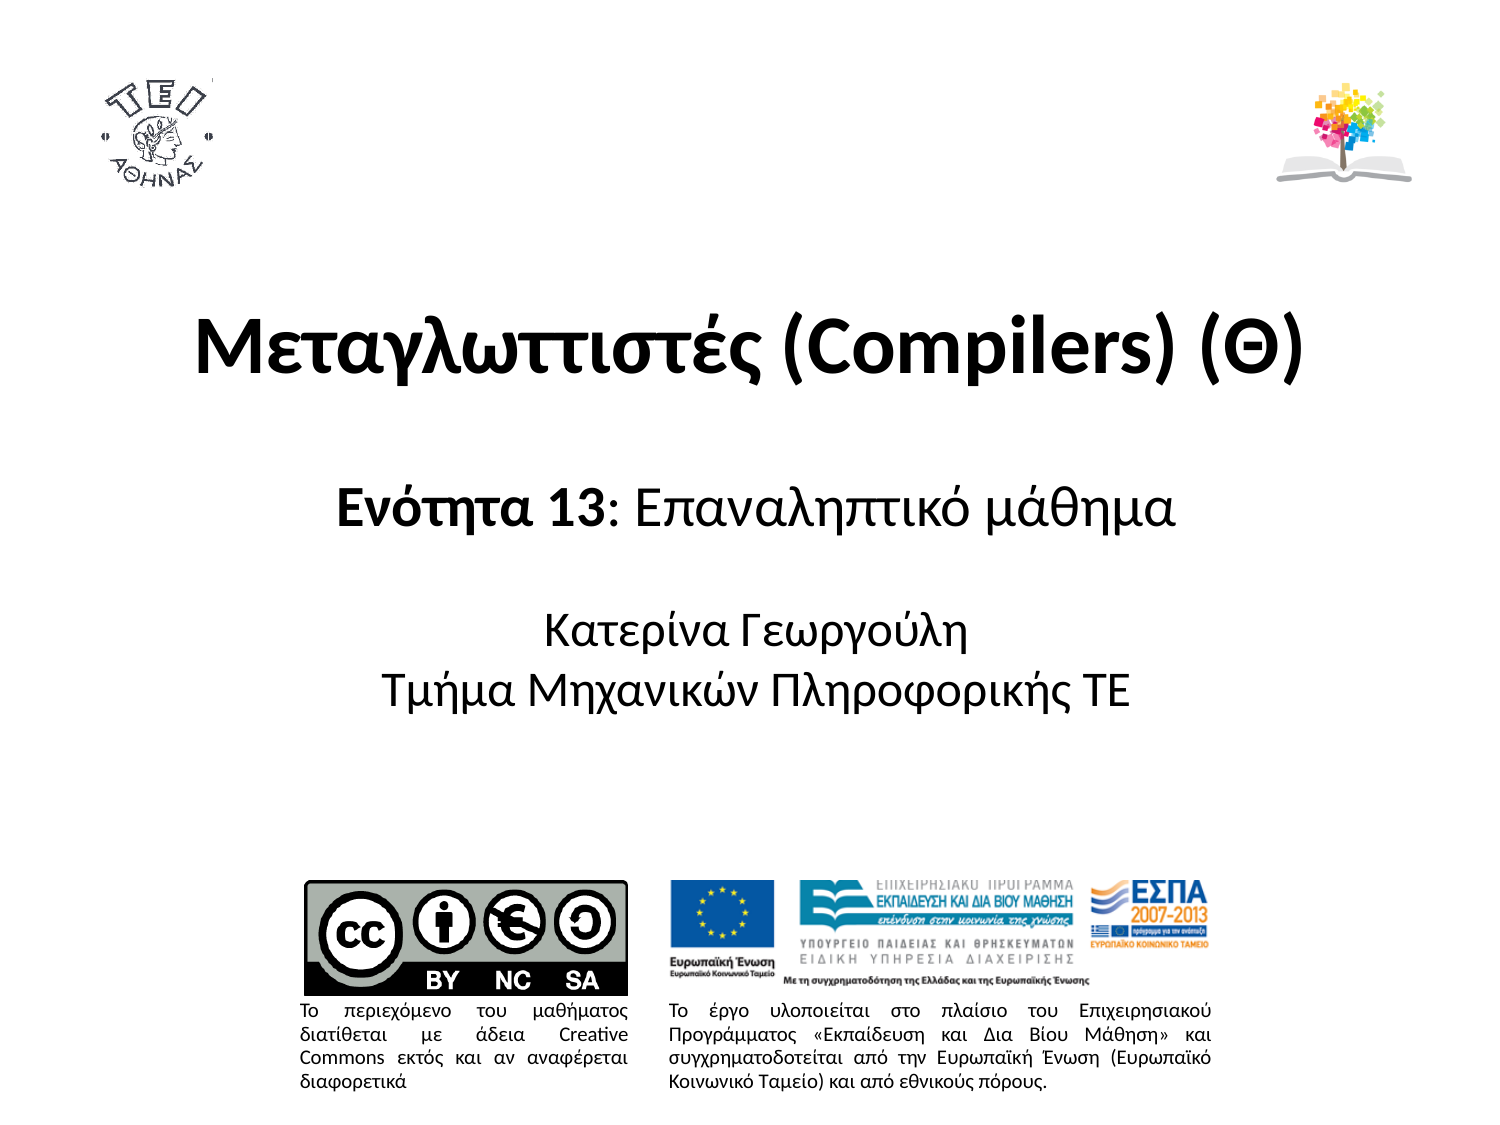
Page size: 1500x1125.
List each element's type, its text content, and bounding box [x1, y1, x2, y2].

picture [303, 880, 628, 996]
picture [1273, 77, 1414, 185]
picture [663, 880, 1214, 996]
title Μεταγλωττιστές (Compilers) (Θ) [112, 219, 1388, 460]
picture [100, 77, 213, 193]
table_header Το περιεχόμενο του μαθήματος διατίθεται με άδεια Creative Commons εκτός και αν αναφέρεται διαφορετικά [289, 999, 640, 1125]
subtitle Ενότητα 13: Επαναληπτικό μάθημα Κατερίνα Γεωργούλη Τμήμα Μηχανικών Πληροφορικής ΤΕ [64, 460, 1448, 811]
table_header Το έργο υλοποιείται στο πλαίσιο του Επιχειρησιακού Προγράμματος «Εκπαίδευση και Δια Βίου Μάθηση» και συγχρηματοδοτείται από την Ευρωπαϊκή Ένωση (Ευρωπαϊκό Κοινωνικό Ταμείο) και από εθνικούς πόρους. [640, 999, 1223, 1125]
